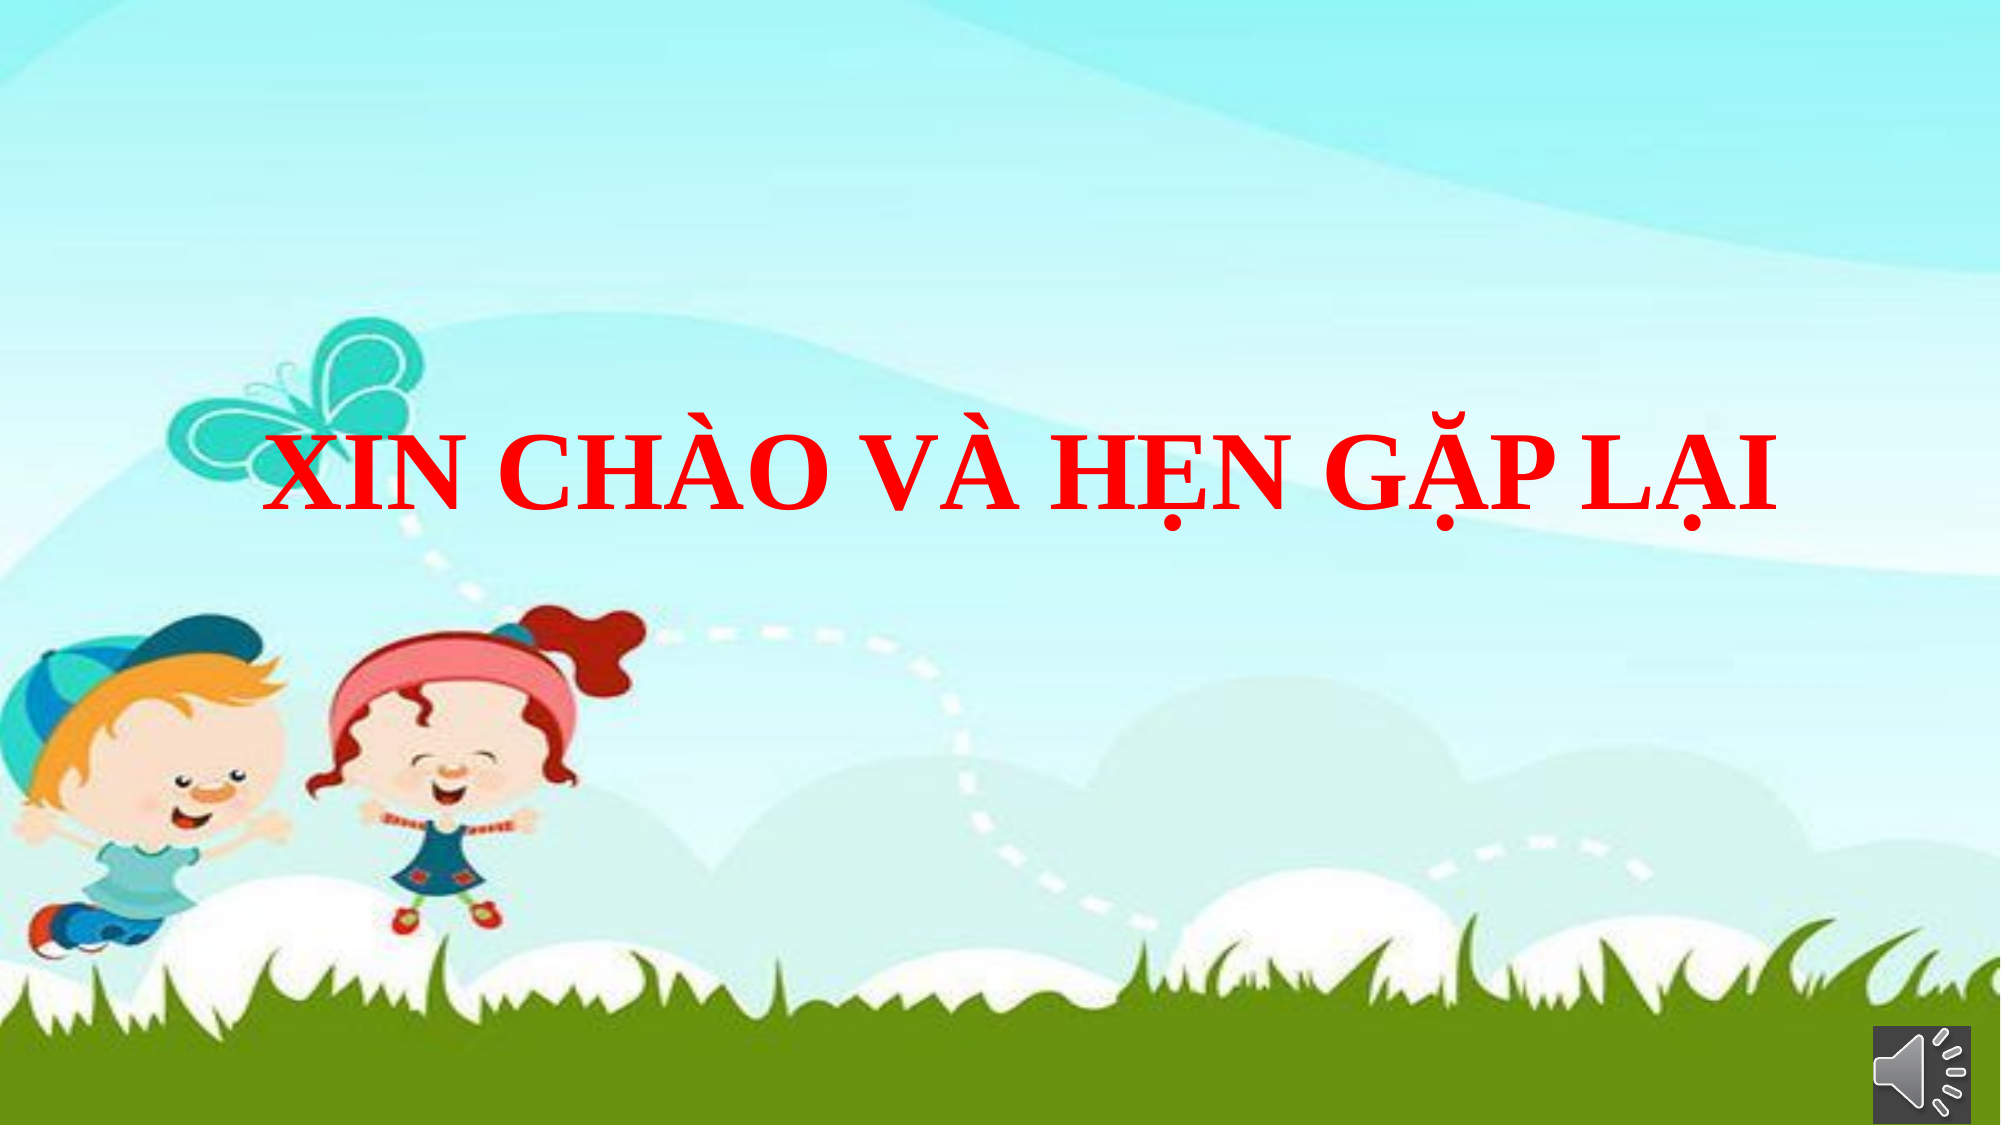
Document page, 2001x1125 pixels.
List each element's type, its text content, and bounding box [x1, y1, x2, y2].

text_box XIN CHÀO VÀ HẸN GẶP LẠI [245, 389, 1818, 540]
picture [0, 0, 2001, 1125]
